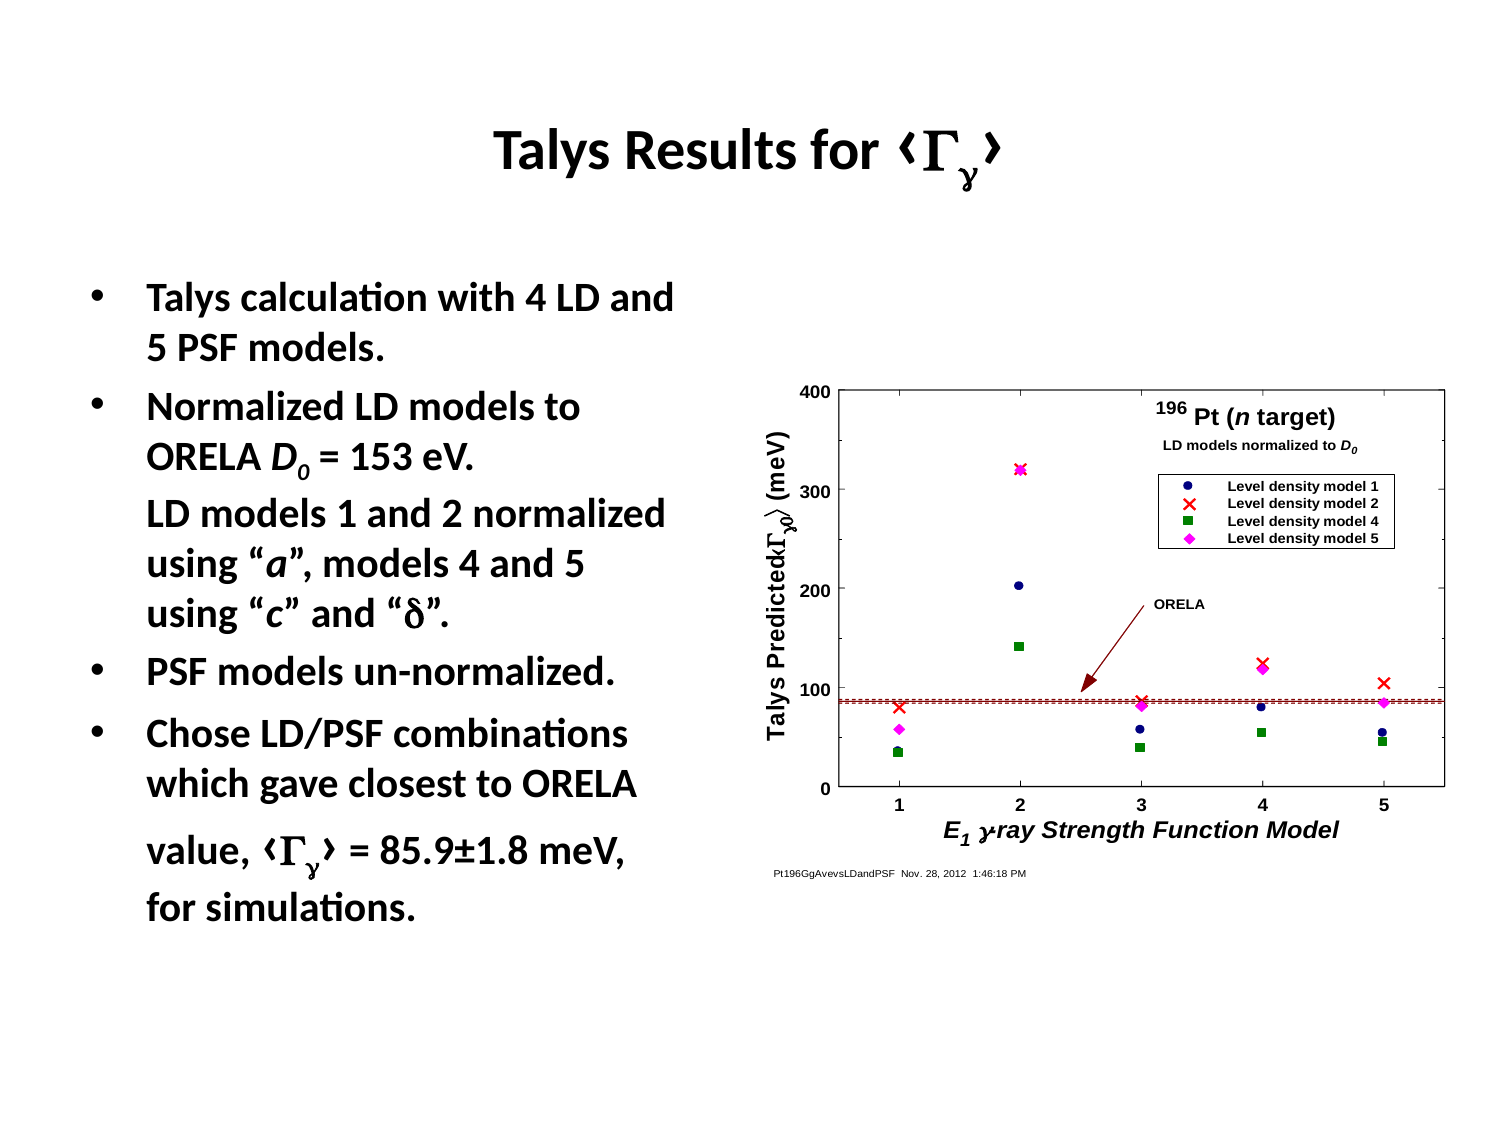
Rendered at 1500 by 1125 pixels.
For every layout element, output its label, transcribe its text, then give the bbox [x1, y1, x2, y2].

picture [724, 299, 1500, 913]
title Talys Results for ‹Gg› [75, 45, 1425, 233]
list Talys calculation with 4 LD and 5 PSF models. Normalized LD models to ORELA D0 = 153 eV. LD models 1 and 2 normalized using “a”, models 4 and 5 using “c” and “d”. PSF models un-normalized. Chose LD/PSF combinations which gave closest to ORELA value, ‹Gg› = 85.9±1.8 meV, for simulations. [75, 262, 700, 1005]
